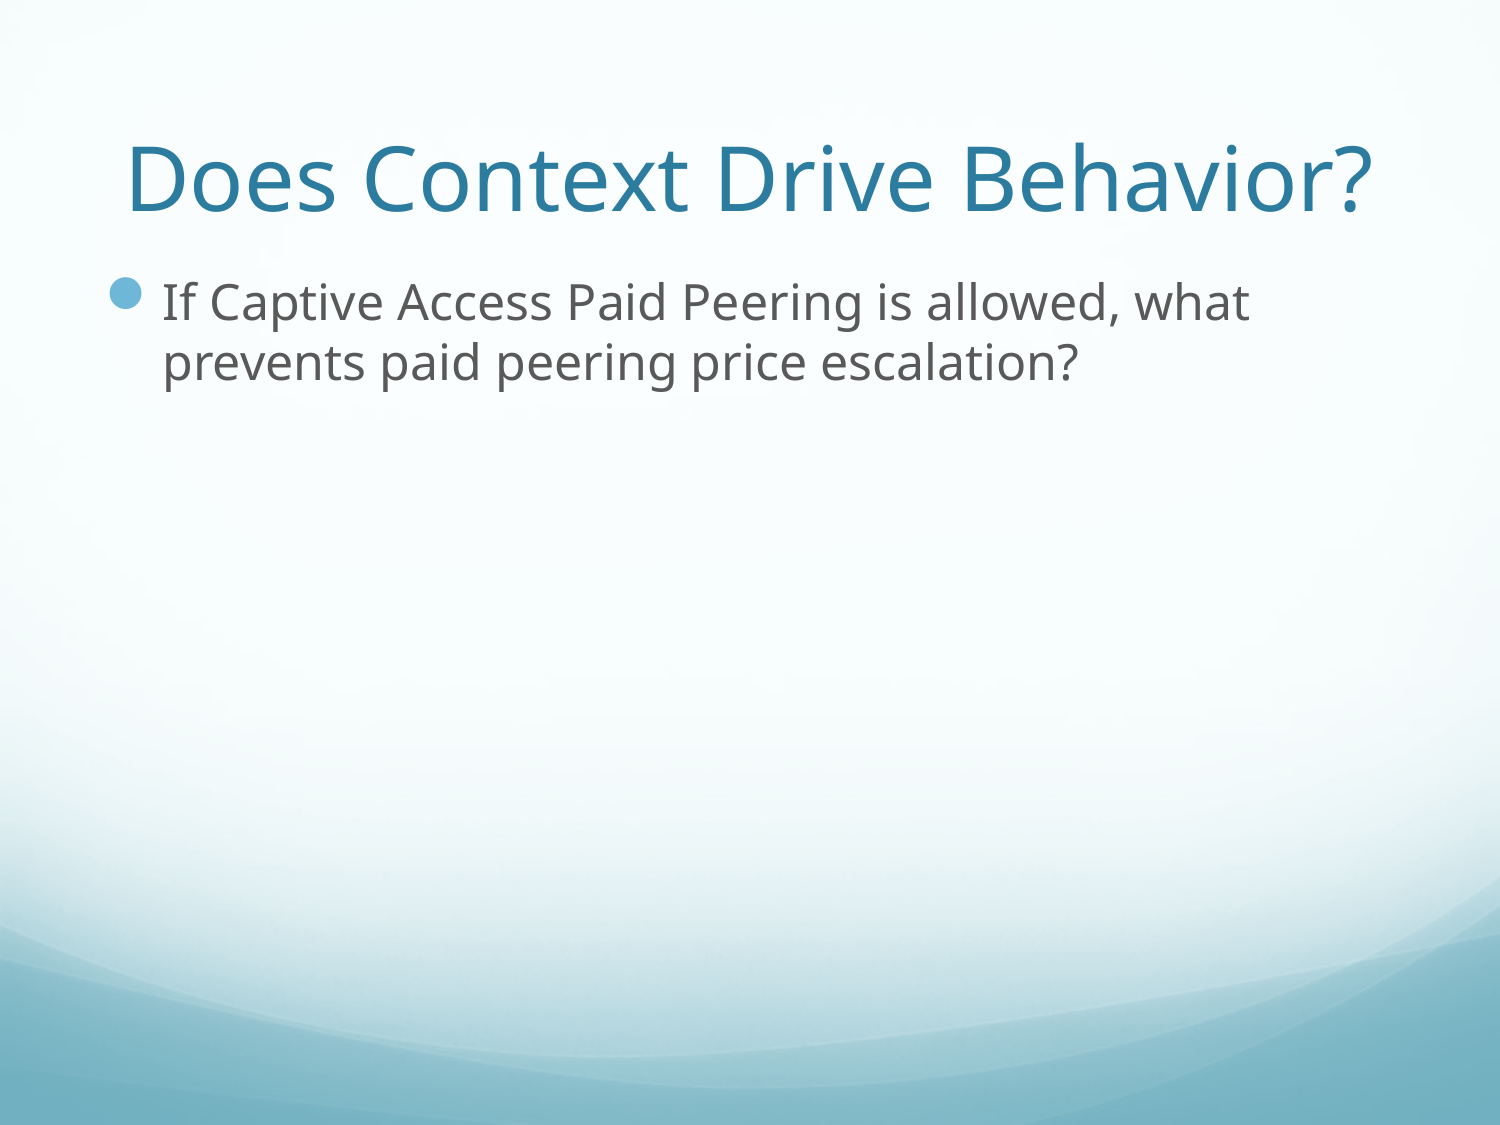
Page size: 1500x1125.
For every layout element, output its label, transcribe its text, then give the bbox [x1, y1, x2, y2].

title Does Context Drive Behavior? [90, 17, 1410, 237]
list If Captive Access Paid Peering is allowed, what prevents paid peering price escalation? [90, 262, 1410, 975]
